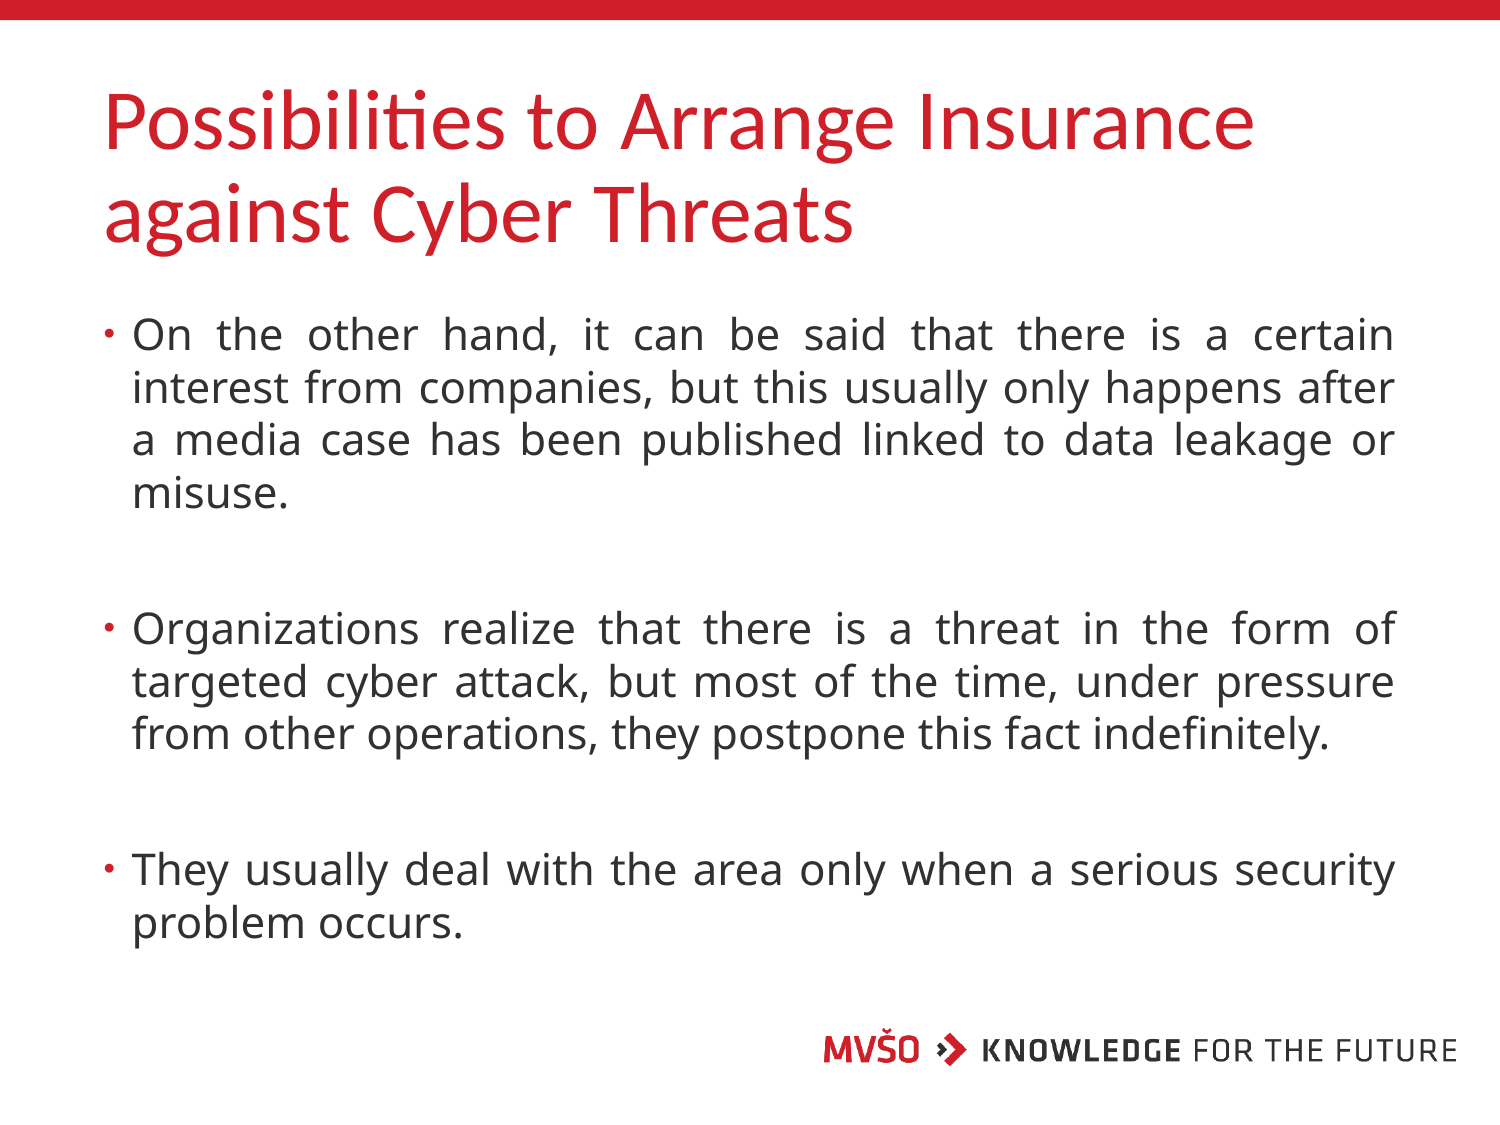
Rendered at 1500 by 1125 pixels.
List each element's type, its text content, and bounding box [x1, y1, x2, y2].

title Possibilities to Arrange Insurance against Cyber Threats [88, 59, 1412, 278]
list On the other hand, it can be said that there is a certain interest from companies, but this usually only happens after a media case has been published linked to data leakage or misuse. Organizations realize that there is a threat in the form of targeted cyber attack, but most of the time, under pressure from other operations, they postpone this fact indefinitely. They usually deal with the area only when a serious security problem occurs. [88, 299, 1412, 969]
picture [824, 1028, 1456, 1066]
